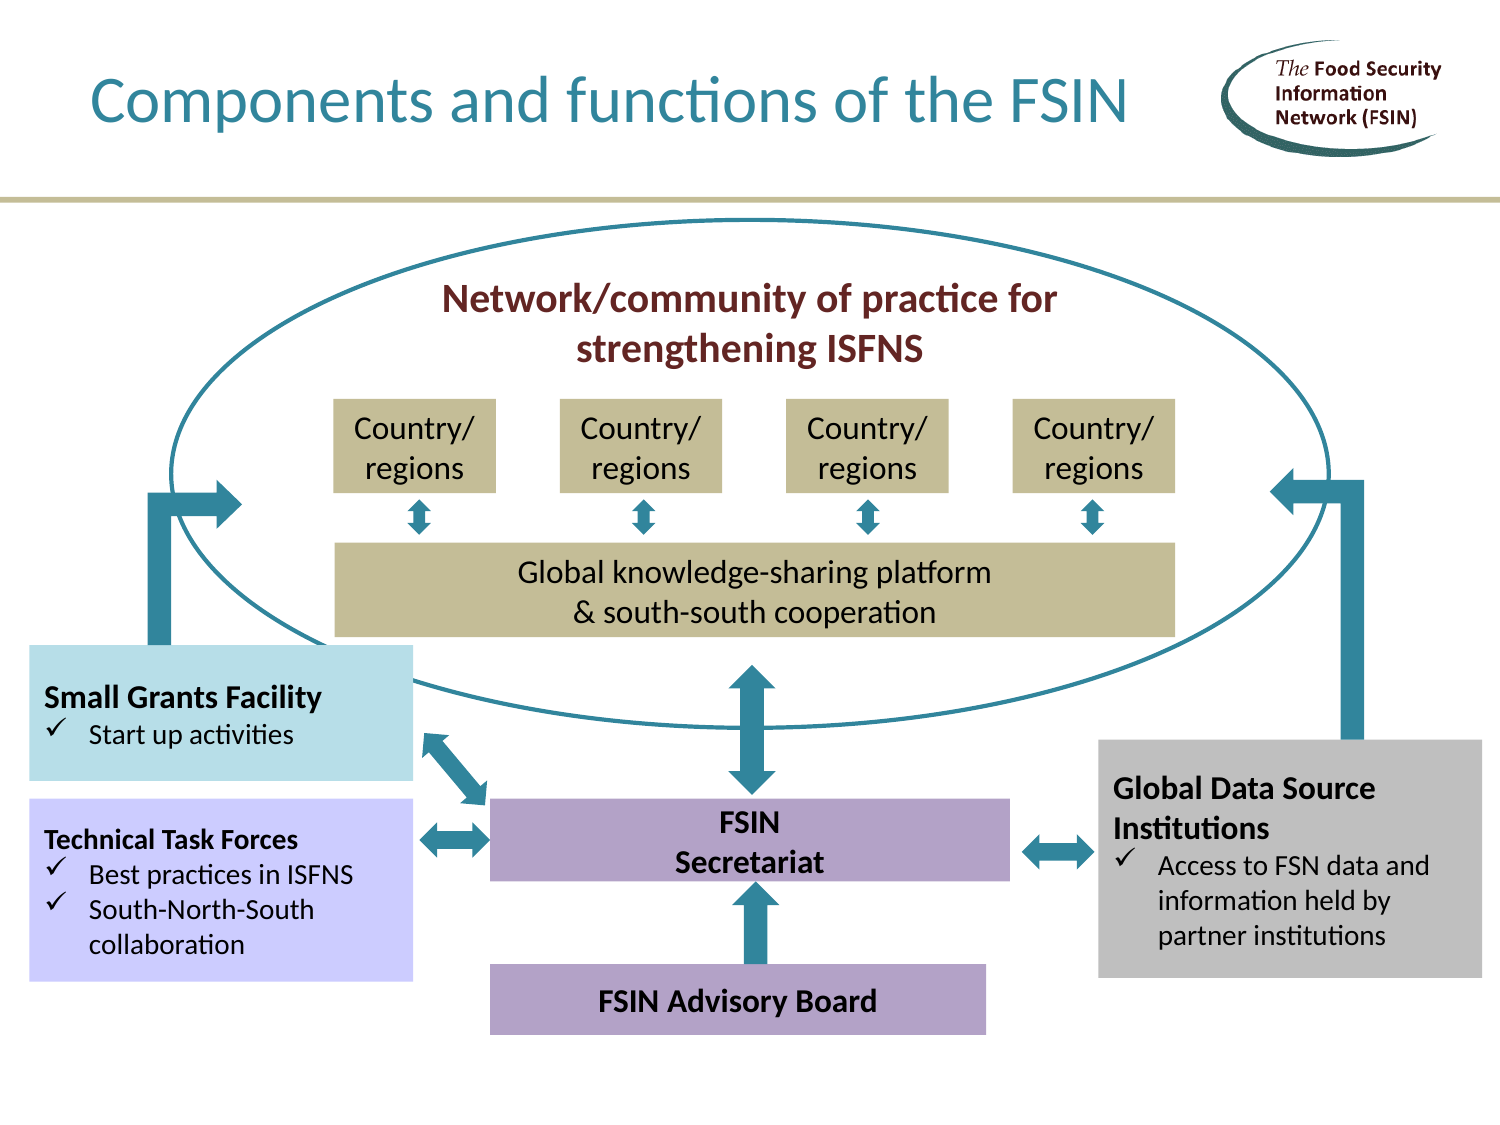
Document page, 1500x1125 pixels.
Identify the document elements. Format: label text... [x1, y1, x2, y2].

text_box Global Data Source Institutions Access to FSN data and information held by partner institutions [1096, 738, 1484, 980]
text_box [419, 730, 490, 808]
text_box [169, 283, 1331, 730]
text_box [417, 820, 493, 860]
text_box [730, 879, 782, 967]
text_box Network/community of practice for strengthening ISFNS [360, 263, 1140, 378]
text_box [1267, 466, 1367, 742]
text_box [1078, 497, 1107, 537]
text_box Small Grants Facility Start up activities [27, 643, 415, 783]
text_box [629, 497, 658, 537]
title Components and functions of the FSIN [75, 19, 1164, 173]
picture [1198, 20, 1464, 169]
text_box [1019, 832, 1097, 872]
text_box FSIN Advisory Board [488, 962, 988, 1037]
text_box [420, 217, 1080, 263]
text_box [726, 662, 778, 797]
text_box FSIN Secretariat [488, 797, 1012, 883]
text_box [145, 477, 245, 648]
text_box [405, 497, 433, 537]
text_box Global knowledge-sharing platform & south-south cooperation [333, 541, 1177, 639]
text_box Technical Task Forces Best practices in ISFNS South-North-South collaboration [27, 797, 415, 984]
text_box [854, 497, 882, 537]
